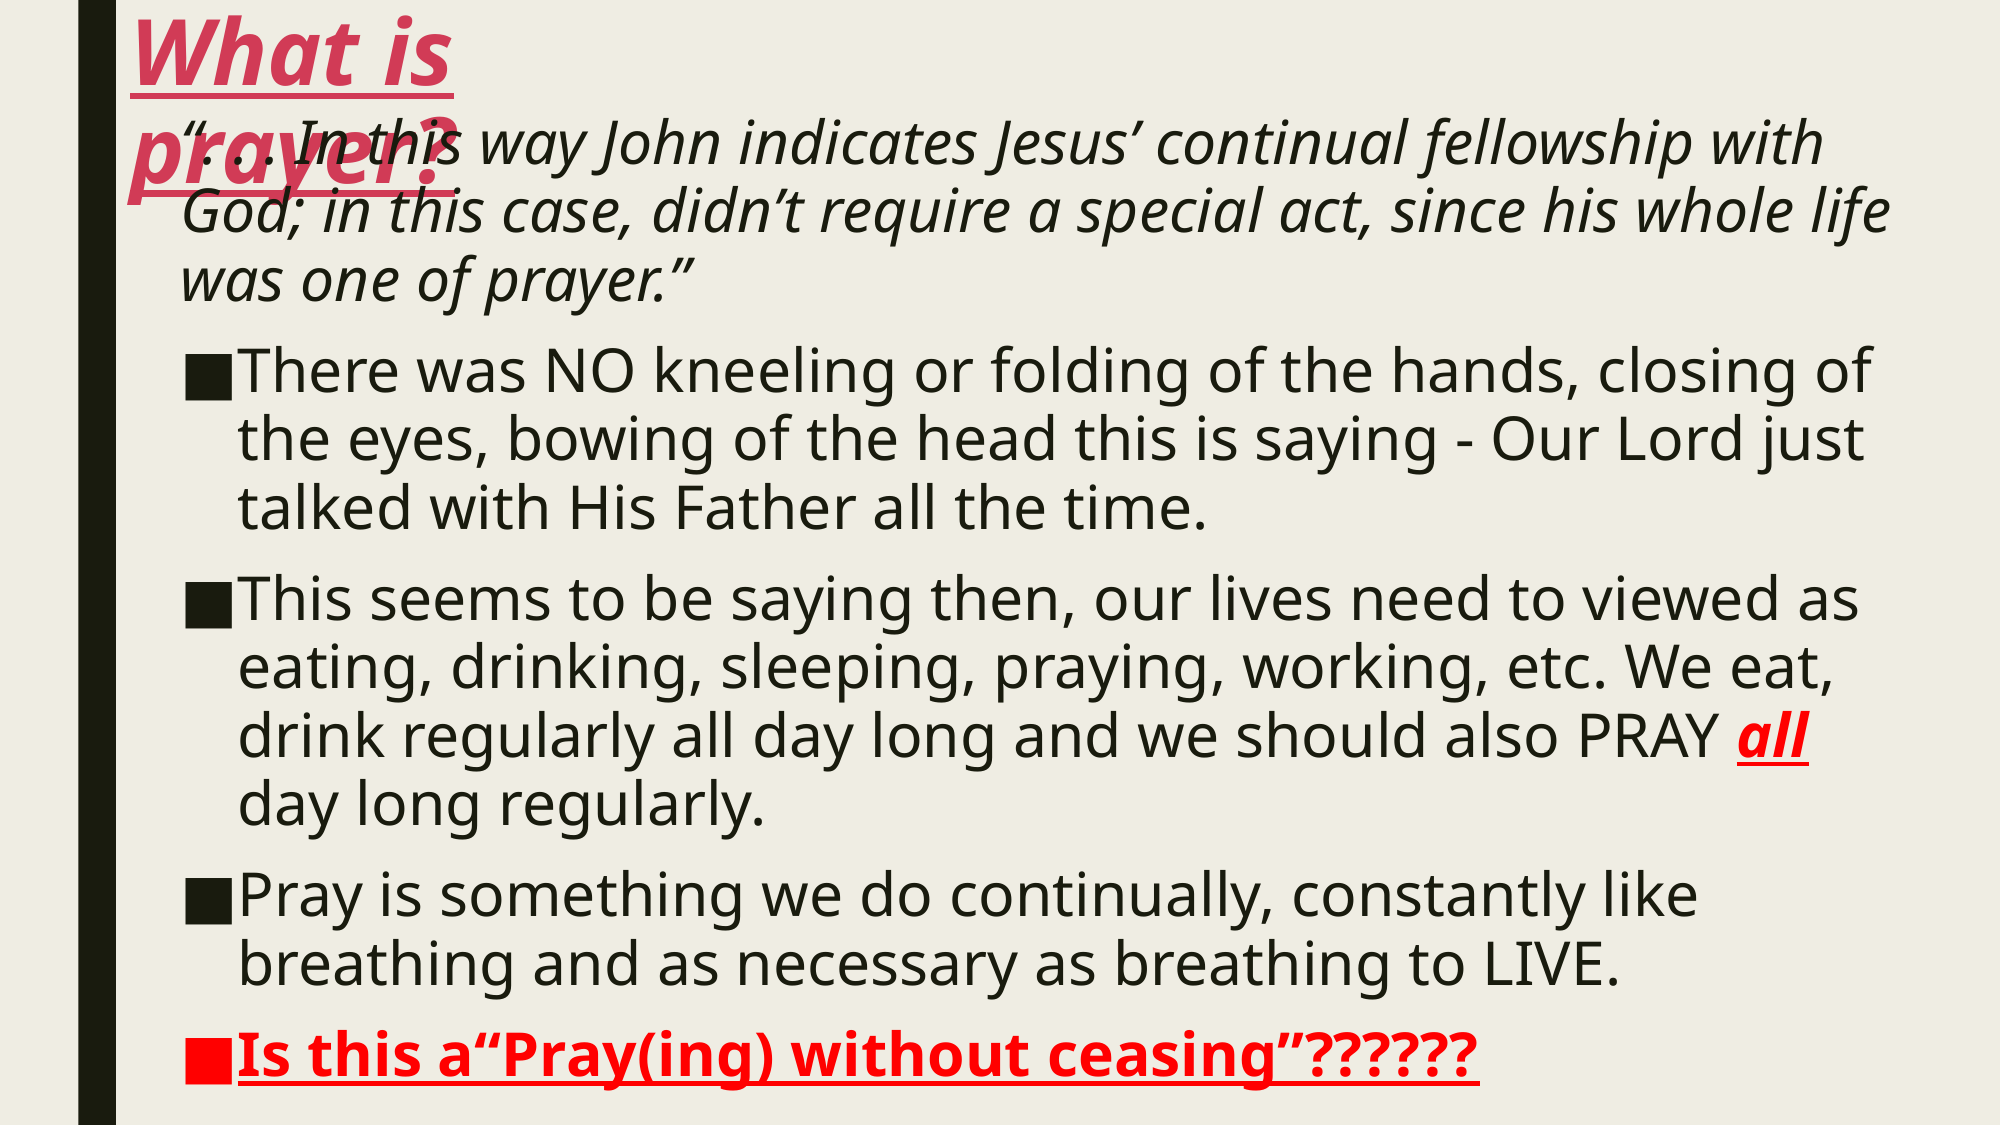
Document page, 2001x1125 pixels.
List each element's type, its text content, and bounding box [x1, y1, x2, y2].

list “. . . In this way John indicates Jesus’ continual fellowship with God; in this case, didn’t require a special act, since his whole life was one of prayer.” There was NO kneeling or folding of the hands, closing of the eyes, bowing of the head this is saying - Our Lord just talked with His Father all the time. This seems to be saying then, our lives need to viewed as eating, drinking, sleeping, praying, working, etc. We eat, drink regularly all day long and we should also PRAY all day long regularly. Pray is something we do continually, constantly like breathing and as necessary as breathing to LIVE. Is this a“Pray(ing) without ceasing”?????? [165, 102, 1930, 1105]
title What is prayer? [115, 0, 760, 131]
